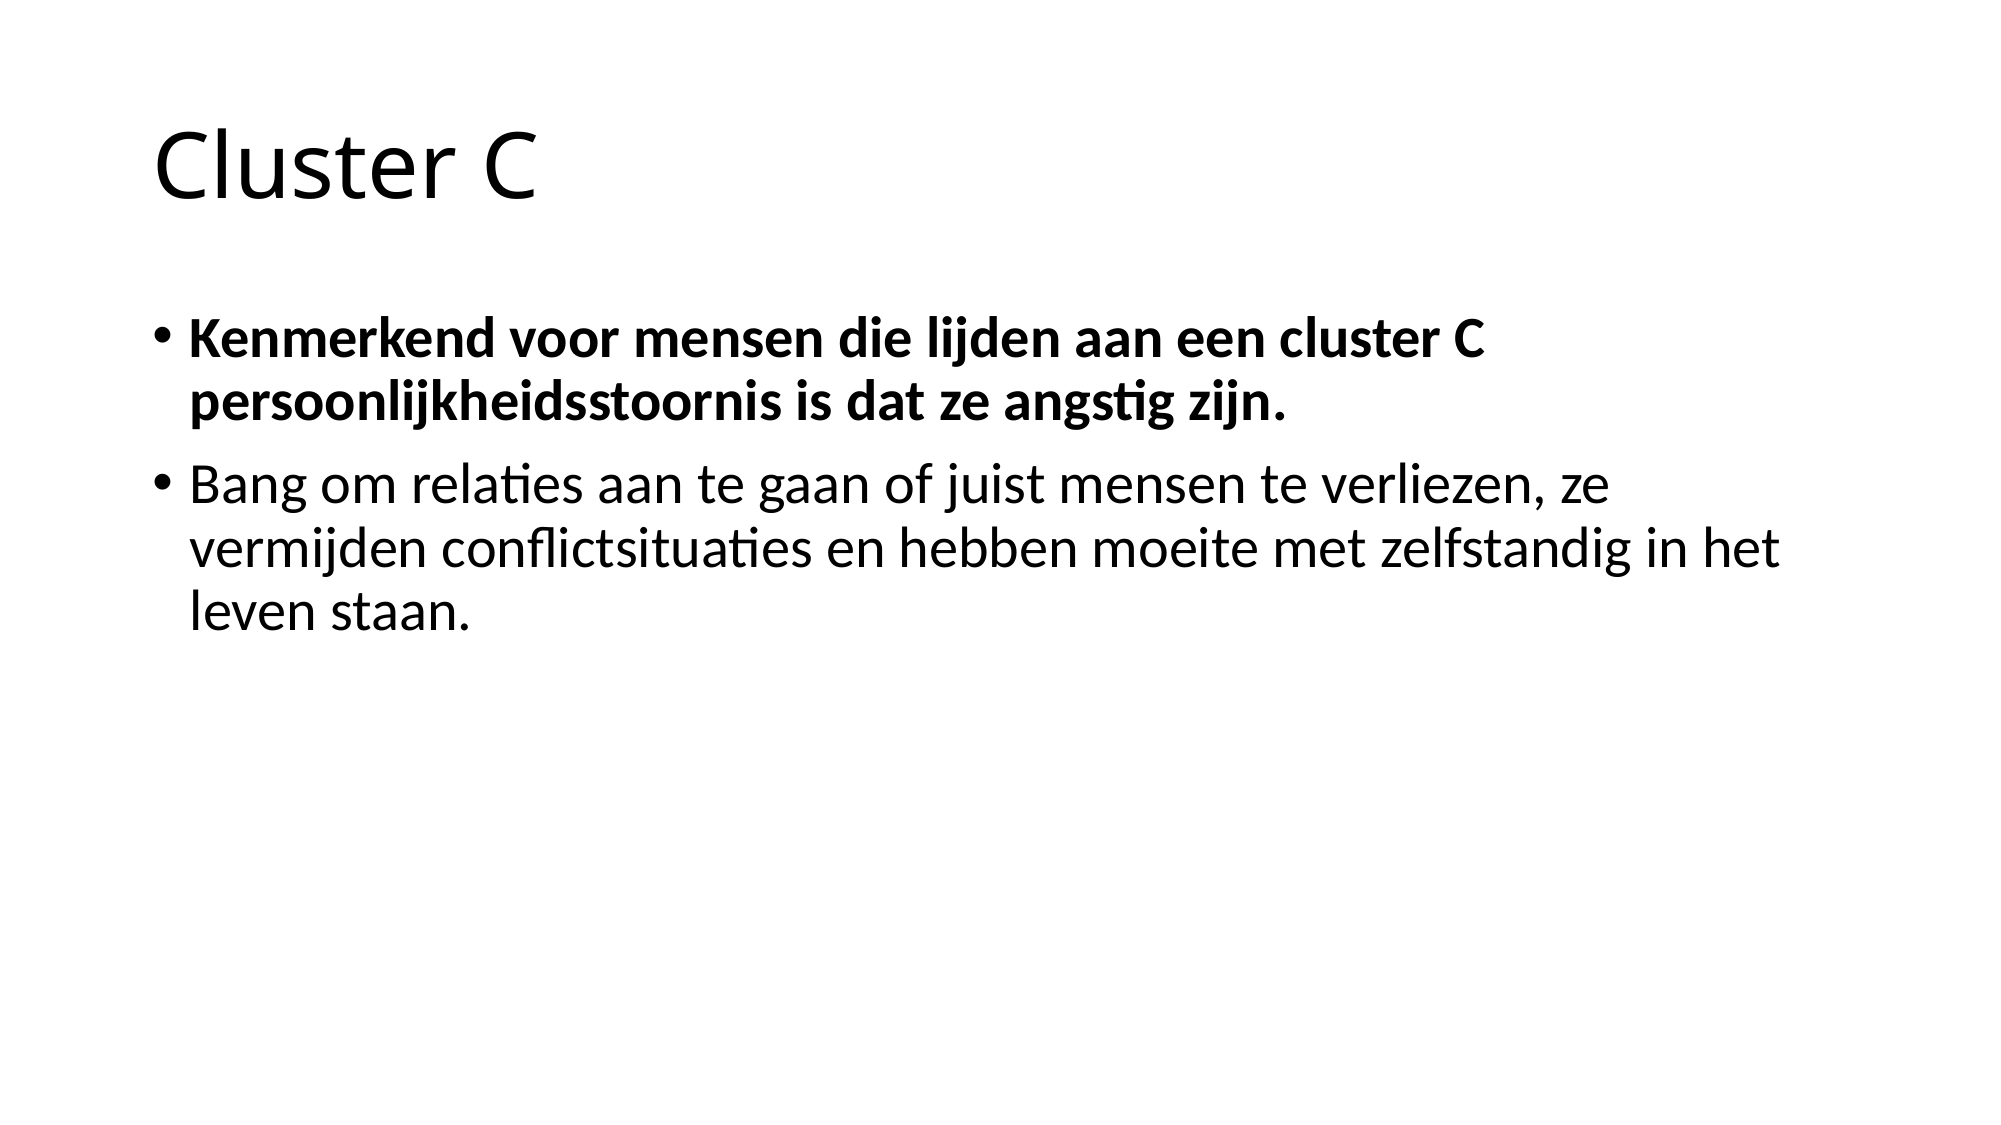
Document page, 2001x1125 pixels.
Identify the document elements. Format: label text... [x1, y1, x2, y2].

list Kenmerkend voor mensen die lijden aan een cluster C persoonlijkheidsstoornis is dat ze angstig zijn. Bang om relaties aan te gaan of juist mensen te verliezen, ze vermijden conflictsituaties en hebben moeite met zelfstandig in het leven staan. [137, 299, 1863, 1014]
title Cluster C [137, 59, 1863, 278]
